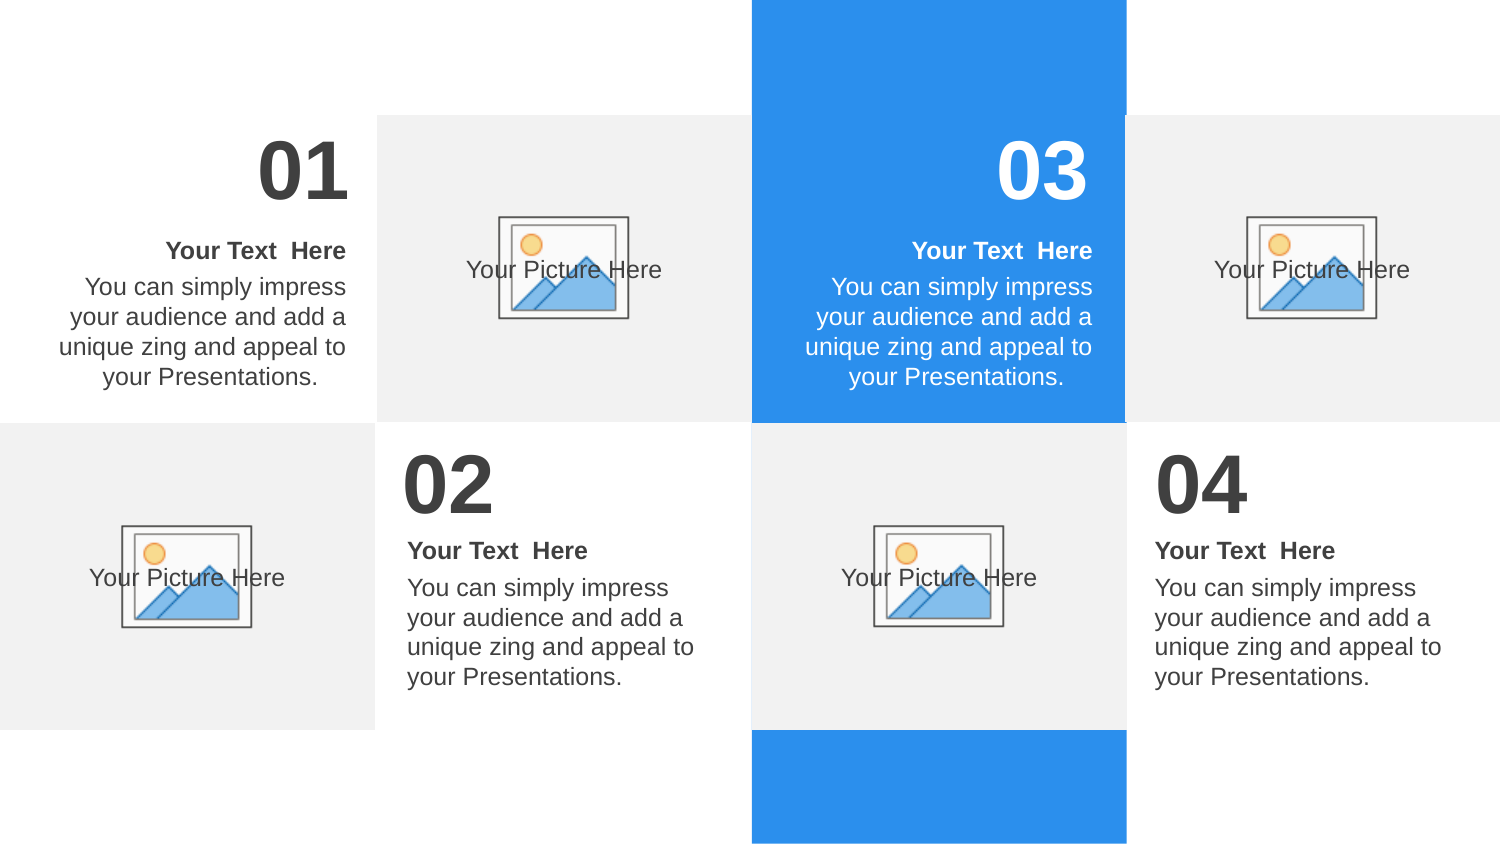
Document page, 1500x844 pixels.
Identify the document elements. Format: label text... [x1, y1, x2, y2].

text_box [1139, 526, 1487, 700]
text_box 03 [981, 108, 1104, 224]
picture [0, 114, 1500, 731]
text_box 01 [242, 108, 366, 224]
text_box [15, 226, 362, 400]
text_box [392, 526, 739, 700]
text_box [761, 226, 1109, 400]
text_box 04 [1140, 430, 1263, 526]
text_box 02 [387, 430, 510, 531]
